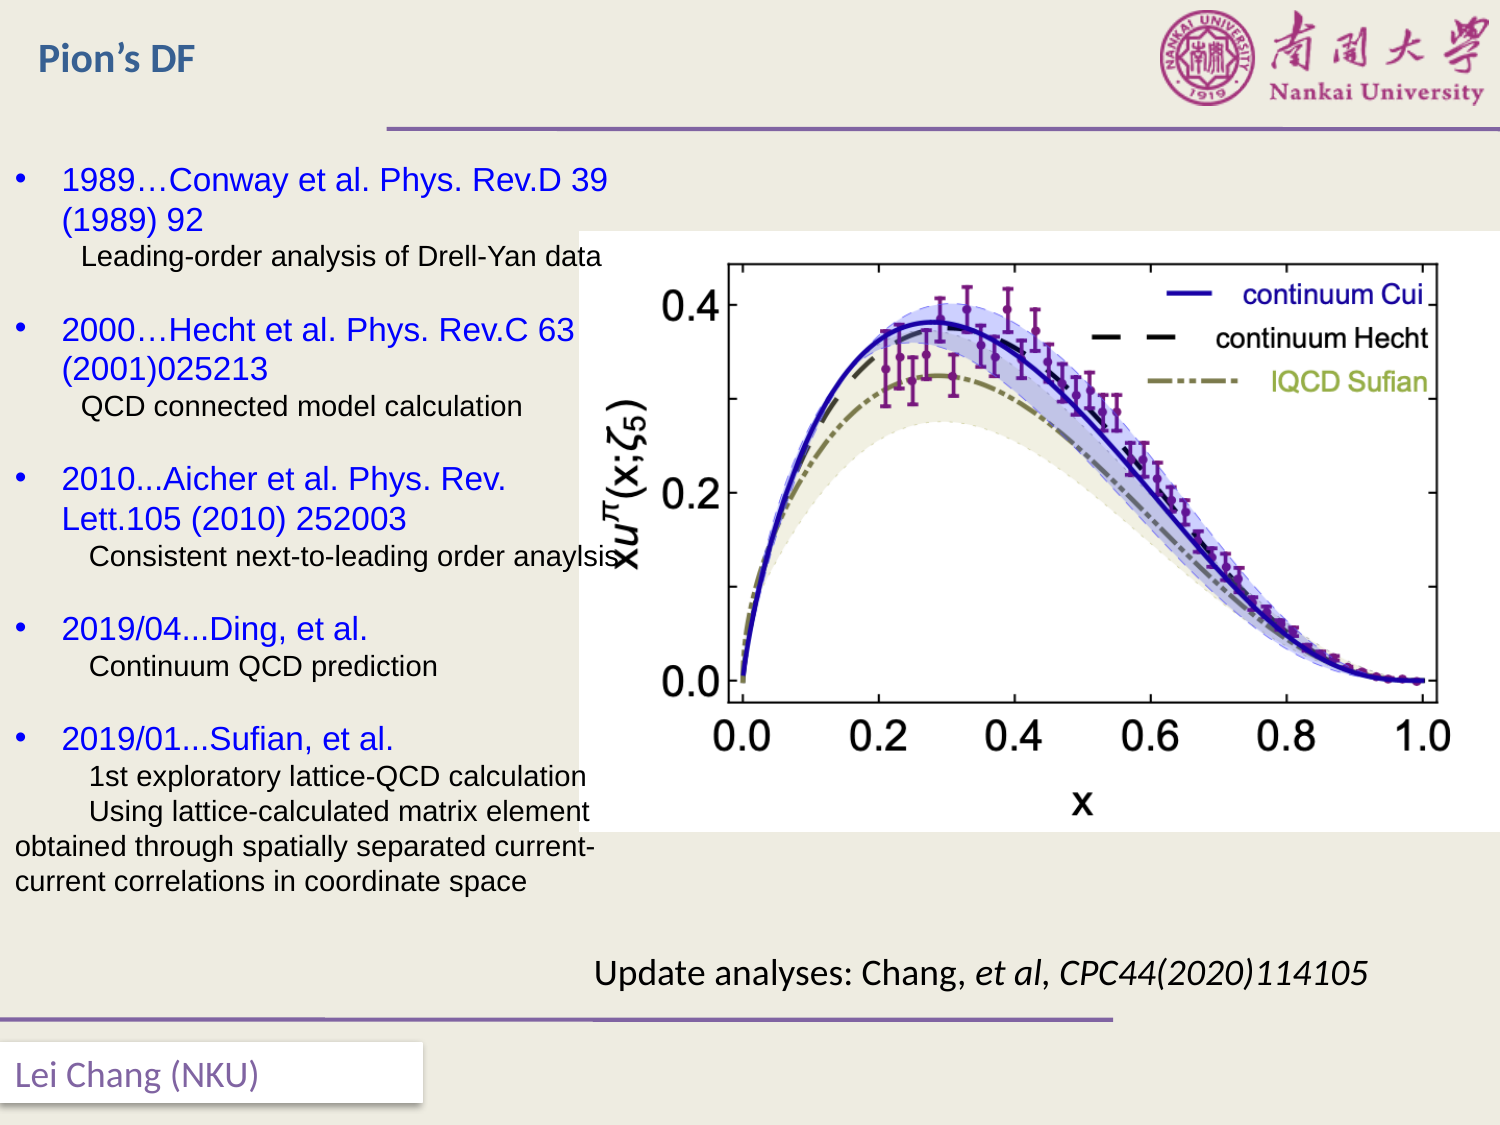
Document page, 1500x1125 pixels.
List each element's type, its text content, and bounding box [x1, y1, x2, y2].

picture [1160, 10, 1489, 106]
picture [578, 231, 1500, 832]
text_box Update analyses: Chang, et al, CPC44(2020)114105 [579, 940, 1459, 1001]
text_box Pion’s DF [23, 23, 797, 89]
text_box 1989…Conway et al. Phys. Rev.D 39 (1989) 92 Leading-order analysis of Drell-Yan data 2000…Hecht et al. Phys. Rev.C 63 (2001)025213 QCD connected model calculation 2010...Aicher et al. Phys. Rev. Lett.105 (2010) 252003 Consistent next-to-leading order anaylsis 2019/04...Ding, et al. Continuum QCD prediction 2019/01...Sufian, et al. 1st exploratory lattice-QCD calculation Using lattice-calculated matrix element obtained through spatially separated current-current correlations in coordinate space [0, 150, 650, 905]
